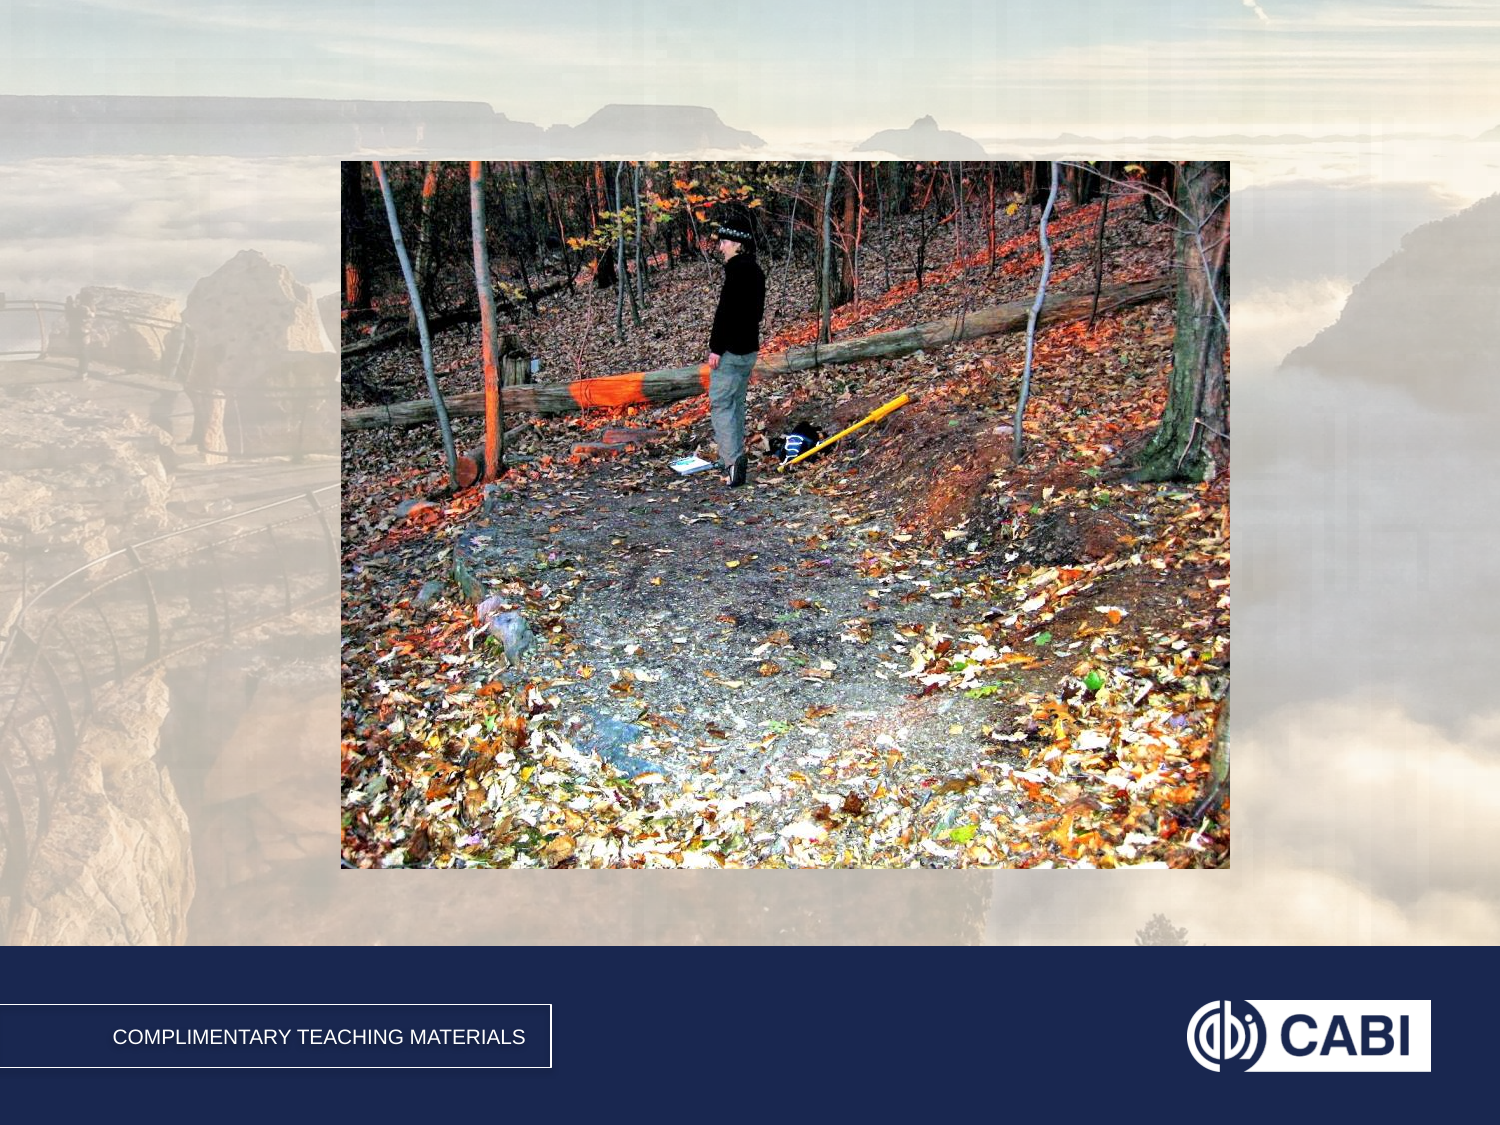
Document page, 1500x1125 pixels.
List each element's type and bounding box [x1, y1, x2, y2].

list [340, 161, 1230, 870]
picture [1187, 1000, 1431, 1072]
